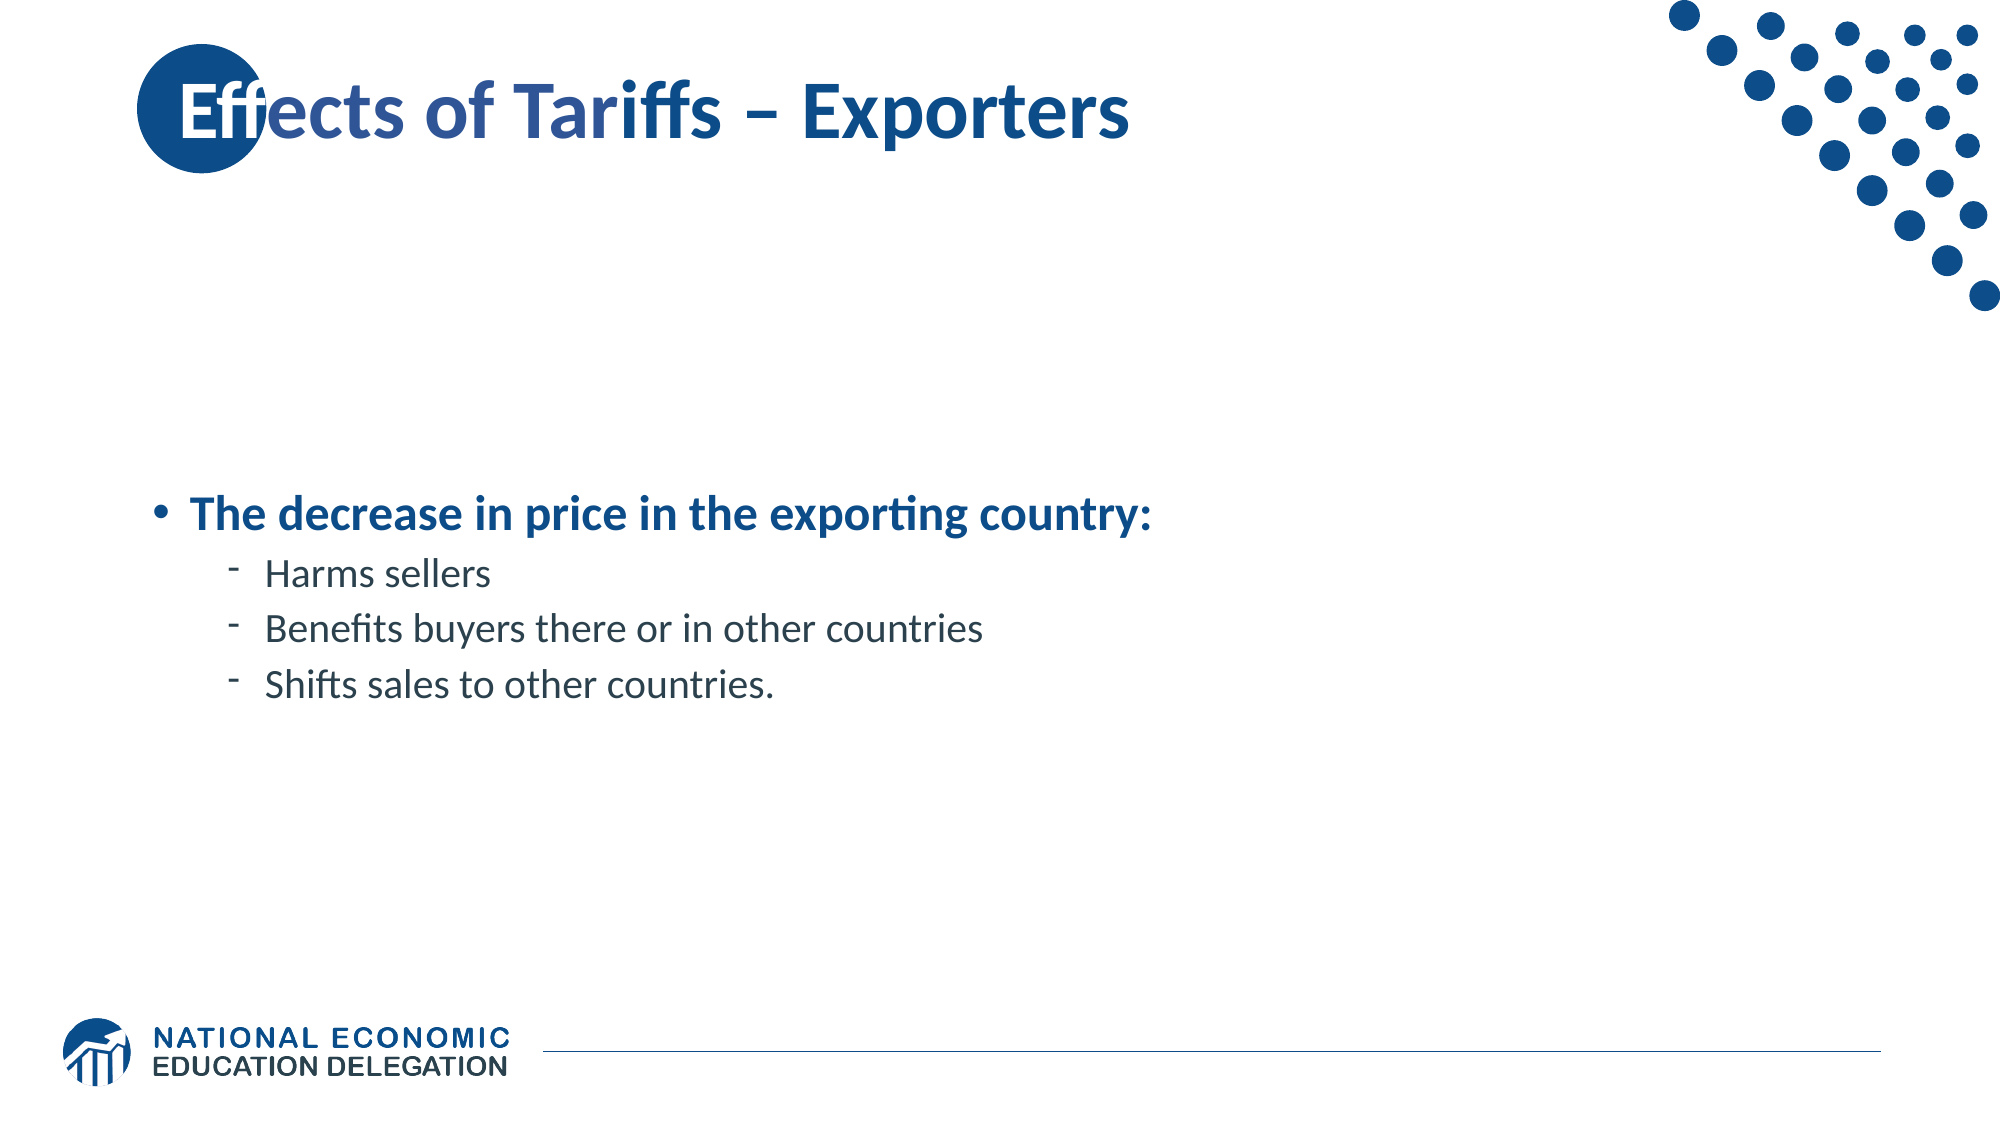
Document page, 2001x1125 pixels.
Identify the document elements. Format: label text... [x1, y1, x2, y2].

title Effects of Tariffs – Exporters [163, 3, 1889, 221]
picture [55, 1013, 520, 1091]
list The decrease in price in the exporting country: Harms sellers Benefits buyers there or in other countries Shifts sales to other countries. [137, 180, 1863, 1014]
